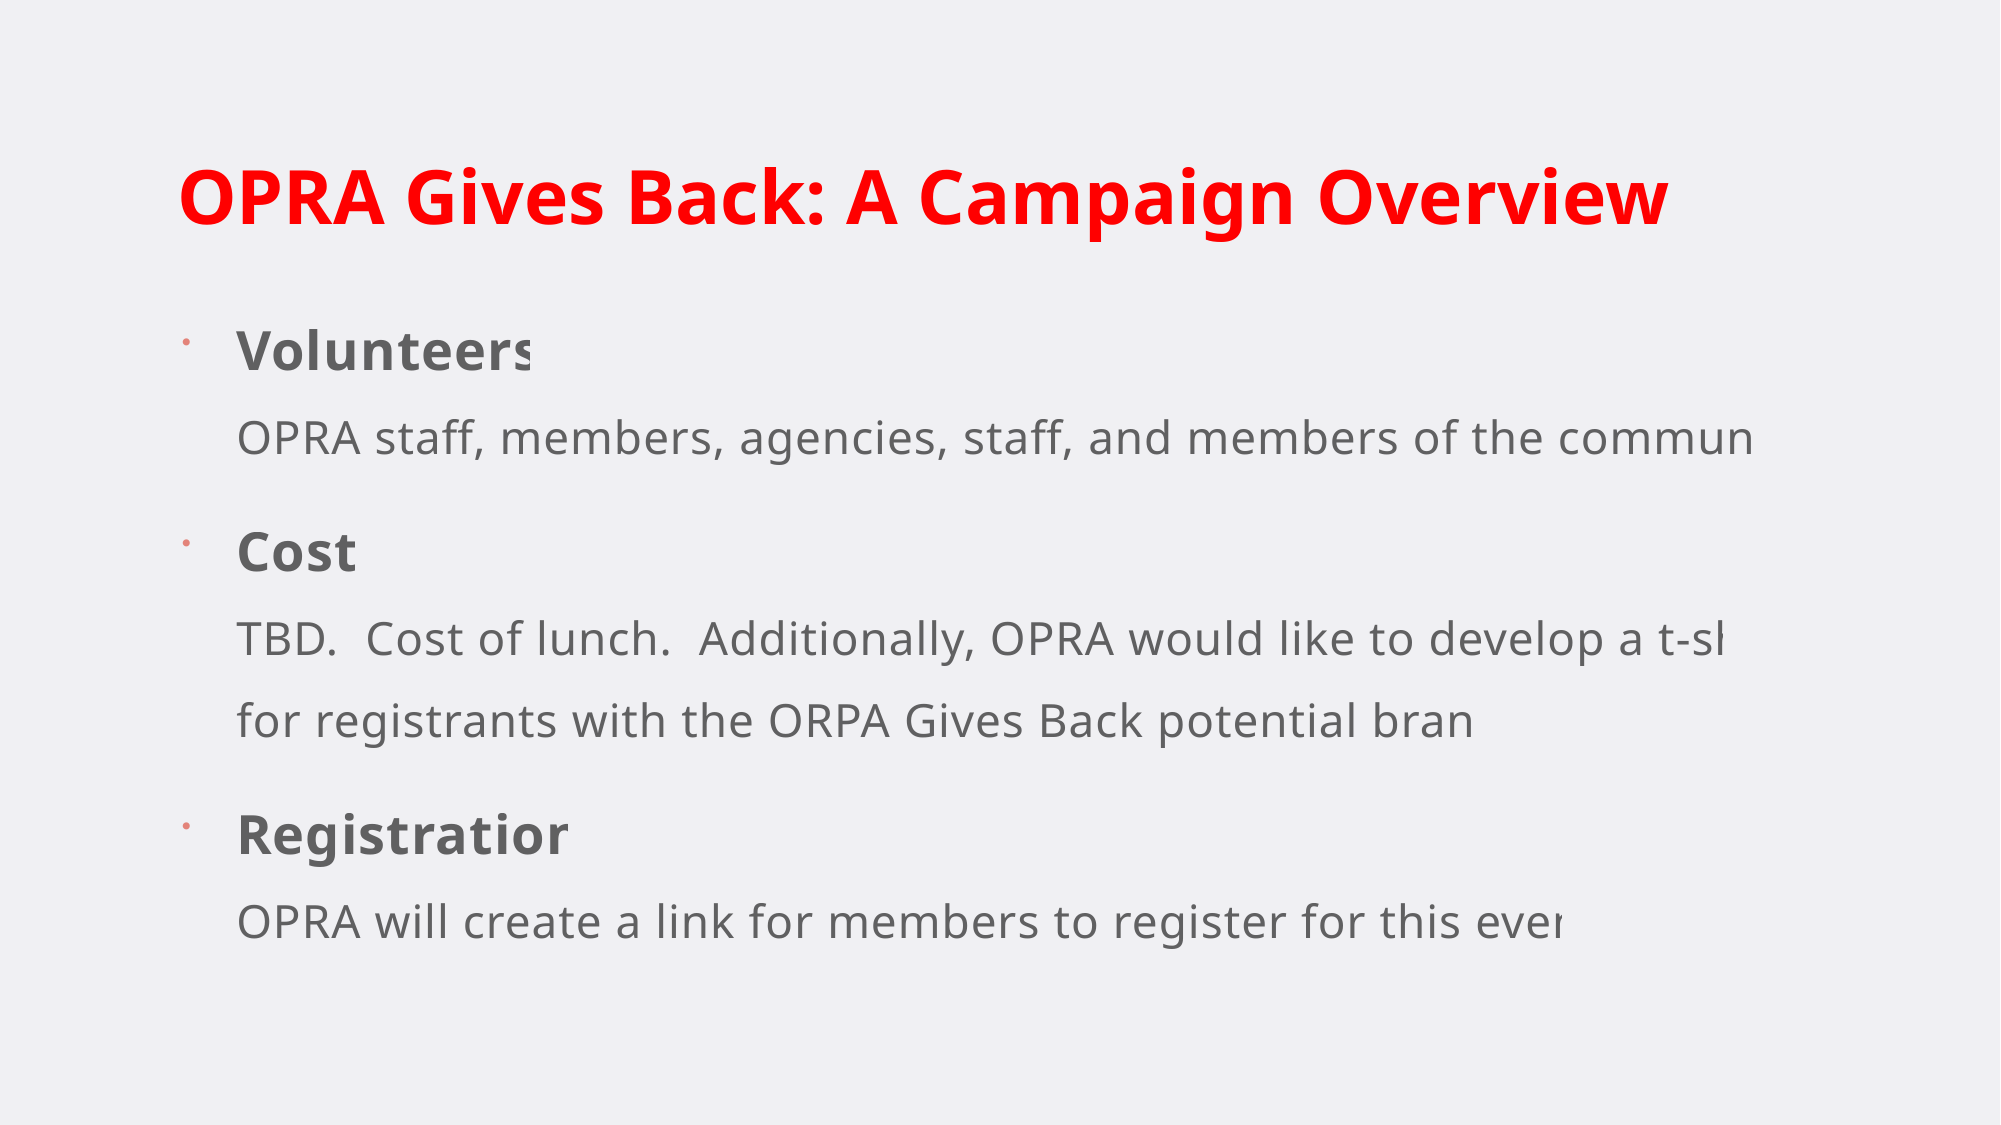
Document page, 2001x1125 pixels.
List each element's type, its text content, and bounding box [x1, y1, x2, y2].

list Volunteers OPRA staff, members, agencies, staff, and members of the community. Cost TBD. Cost of lunch. Additionally, OPRA would like to develop a t-shirt for registrants with the ORPA Gives Back potential brand. Registration OPRA will create a link for members to register for this event. [162, 276, 1867, 1061]
title OPRA Gives Back: A Campaign Overview [162, 64, 1838, 248]
